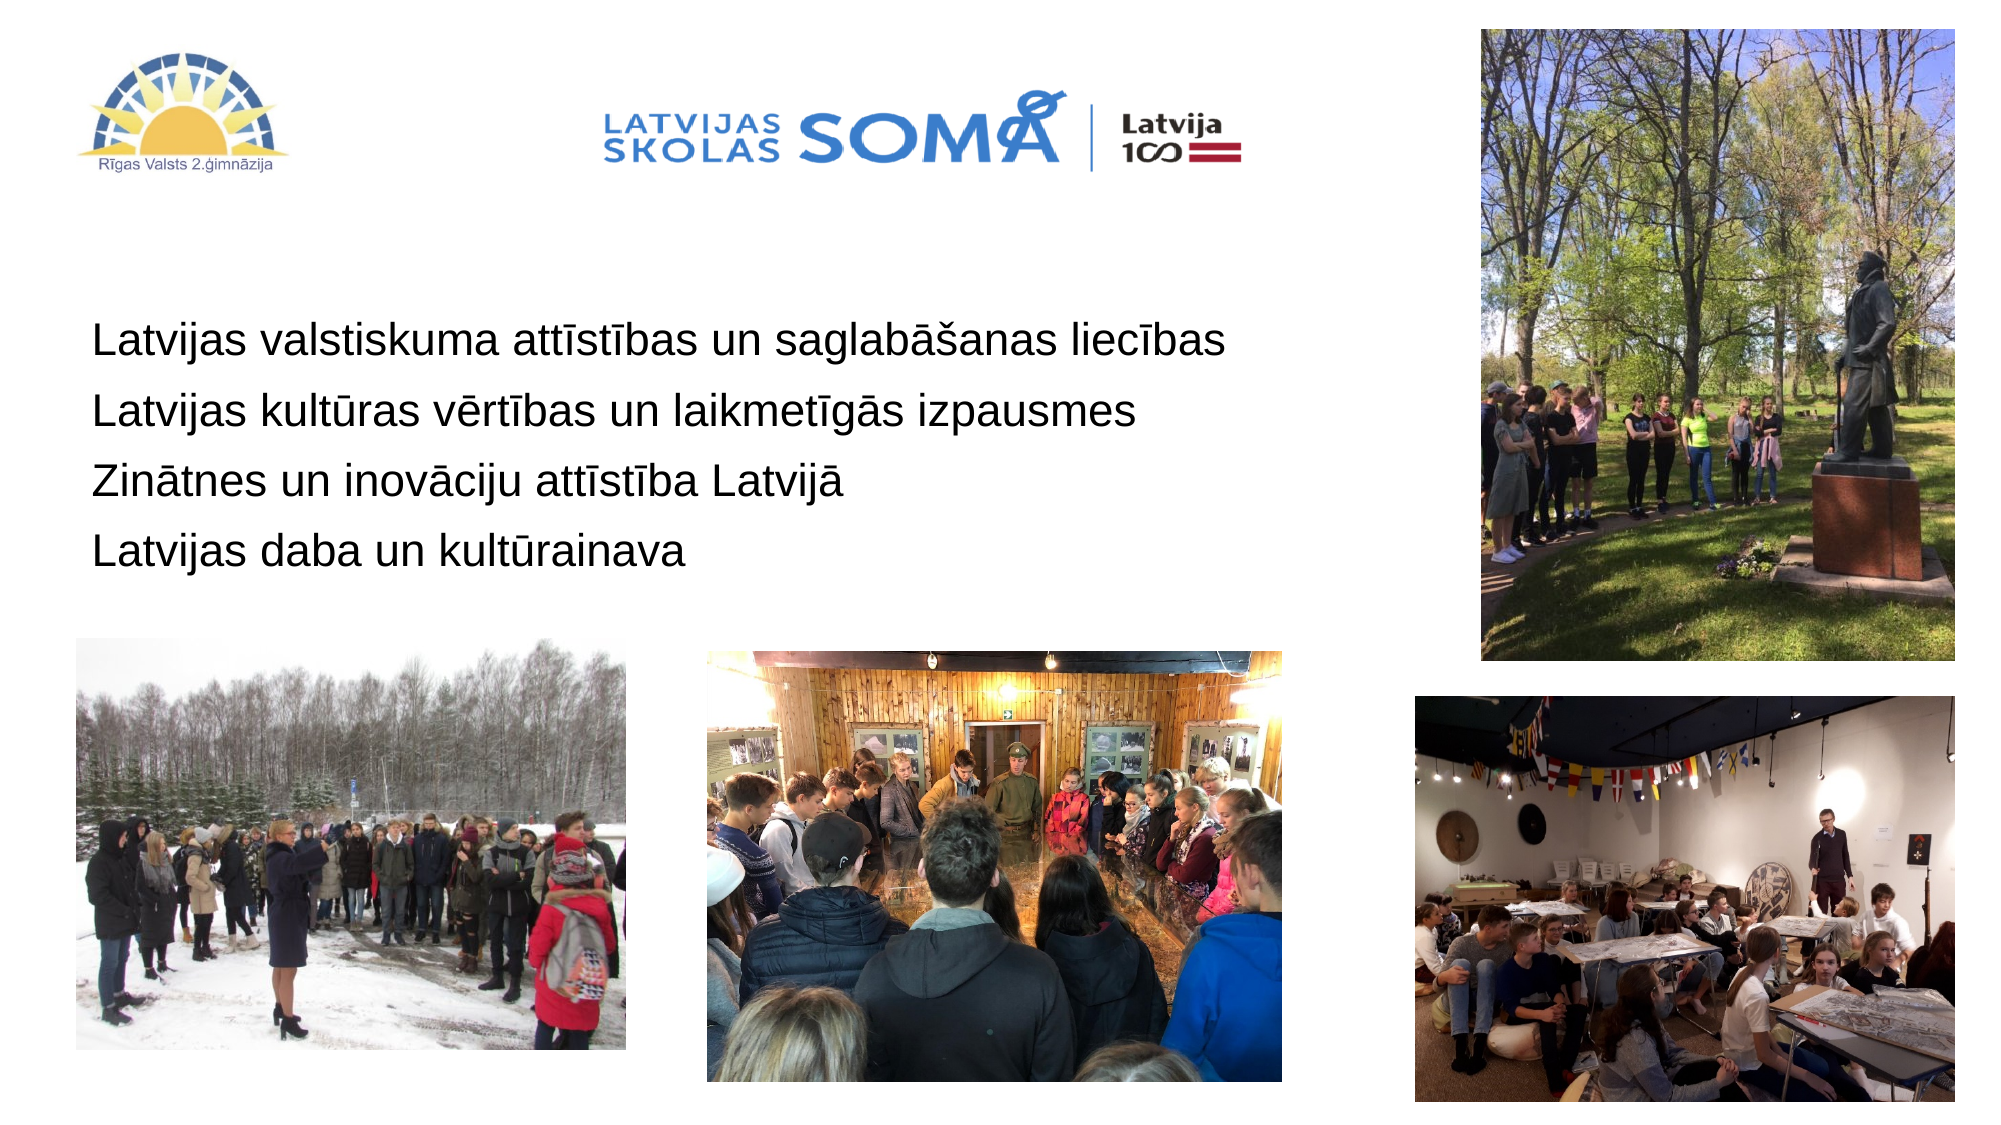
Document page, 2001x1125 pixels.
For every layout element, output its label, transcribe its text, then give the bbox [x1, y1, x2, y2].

picture [1415, 696, 1955, 1102]
picture [707, 651, 1282, 1082]
picture [76, 44, 292, 177]
list Latvijas valstiskuma attīstības un saglabāšanas liecības Latvijas kultūras vērtības un laikmetīgās izpausmes Zinātnes un inovāciju attīstība Latvijā Latvijas daba un kultūrainava [76, 308, 1480, 652]
picture [1480, 29, 1955, 661]
picture [541, 65, 1307, 210]
picture [76, 638, 626, 1050]
